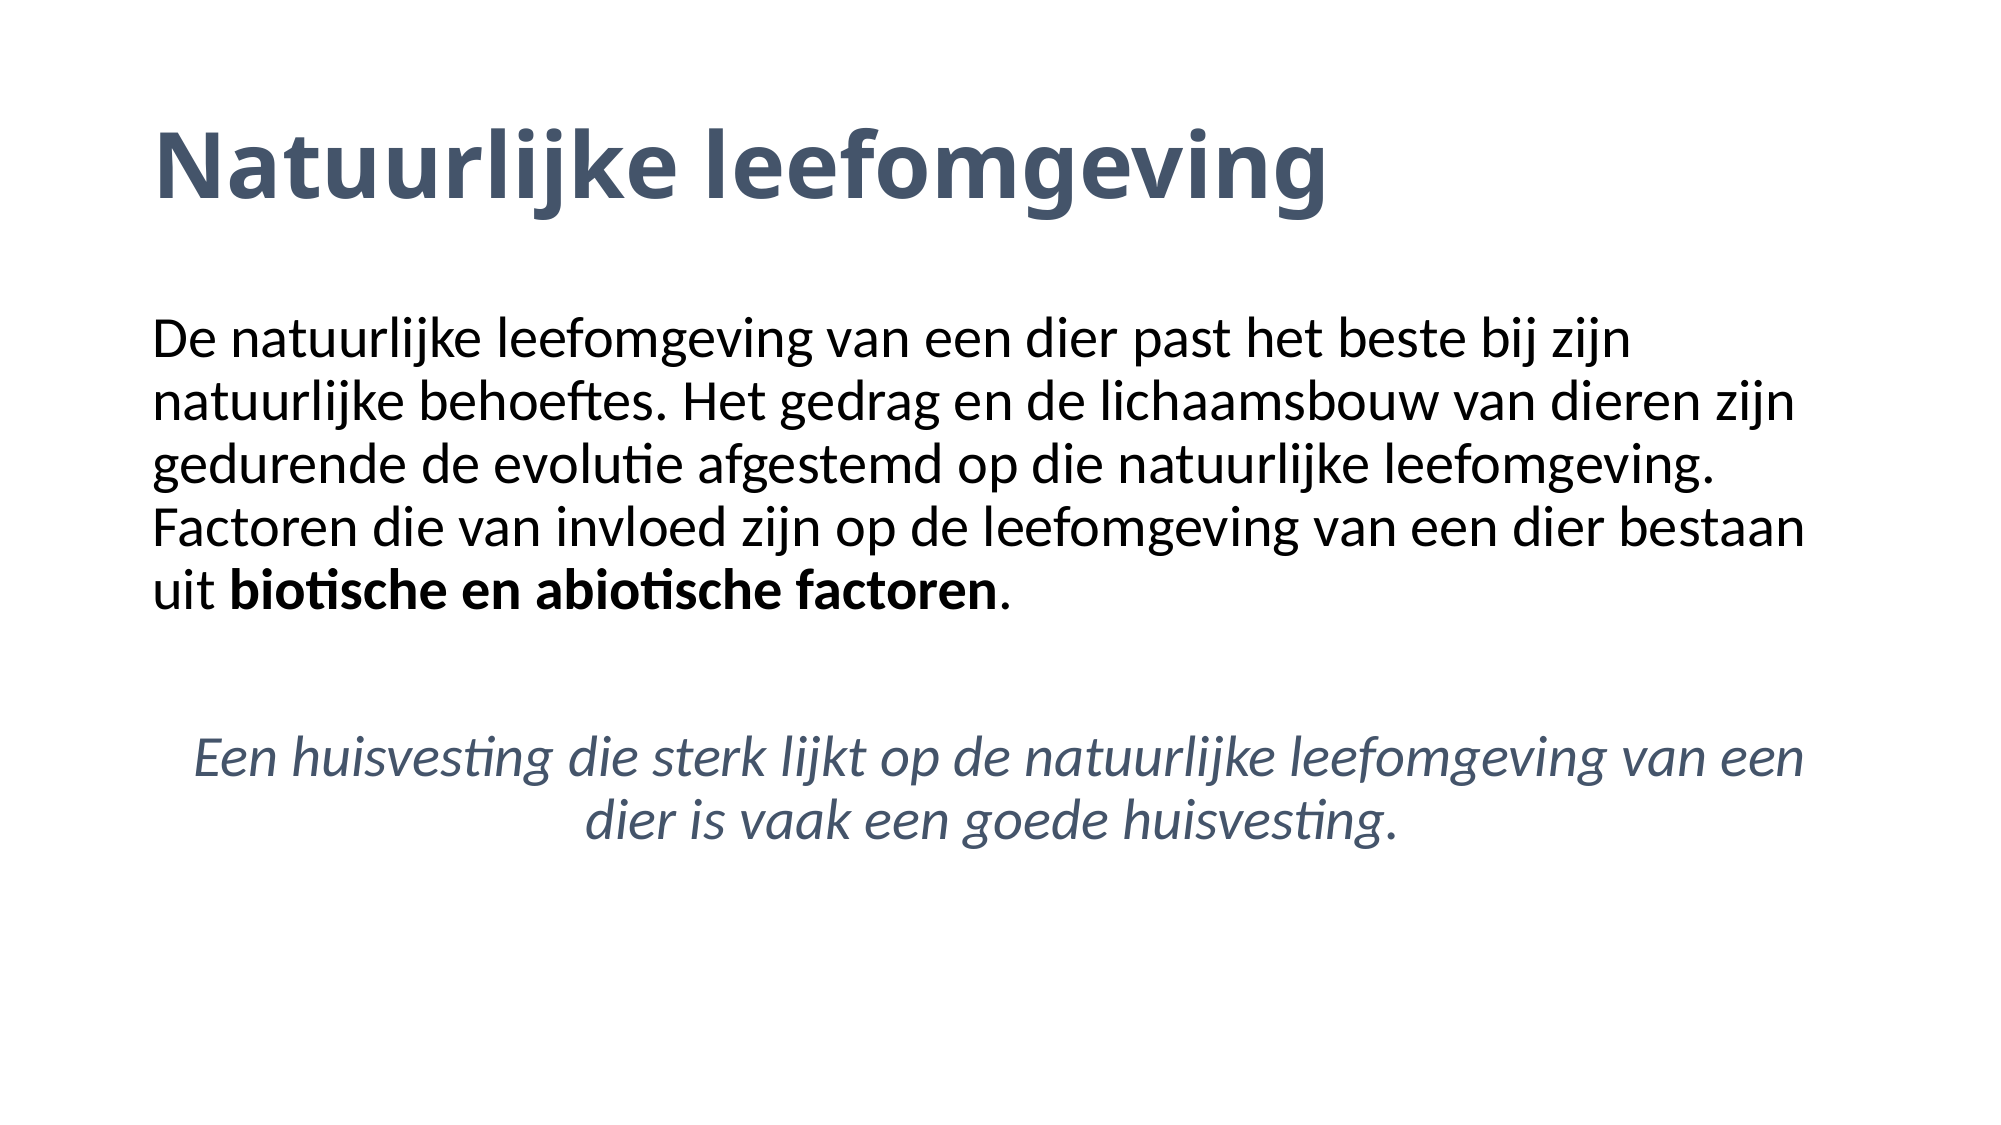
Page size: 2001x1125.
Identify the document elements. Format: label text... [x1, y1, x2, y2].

title Natuurlijke leefomgeving [137, 59, 1863, 278]
list De natuurlijke leefomgeving van een dier past het beste bij zijn natuurlijke behoeftes. Het gedrag en de lichaamsbouw van dieren zijn gedurende de evolutie afgestemd op die natuurlijke leefomgeving. Factoren die van invloed zijn op de leefomgeving van een dier bestaan uit biotische en abiotische factoren. Een huisvesting die sterk lijkt op de natuurlijke leefomgeving van een dier is vaak een goede huisvesting. [137, 299, 1863, 1014]
